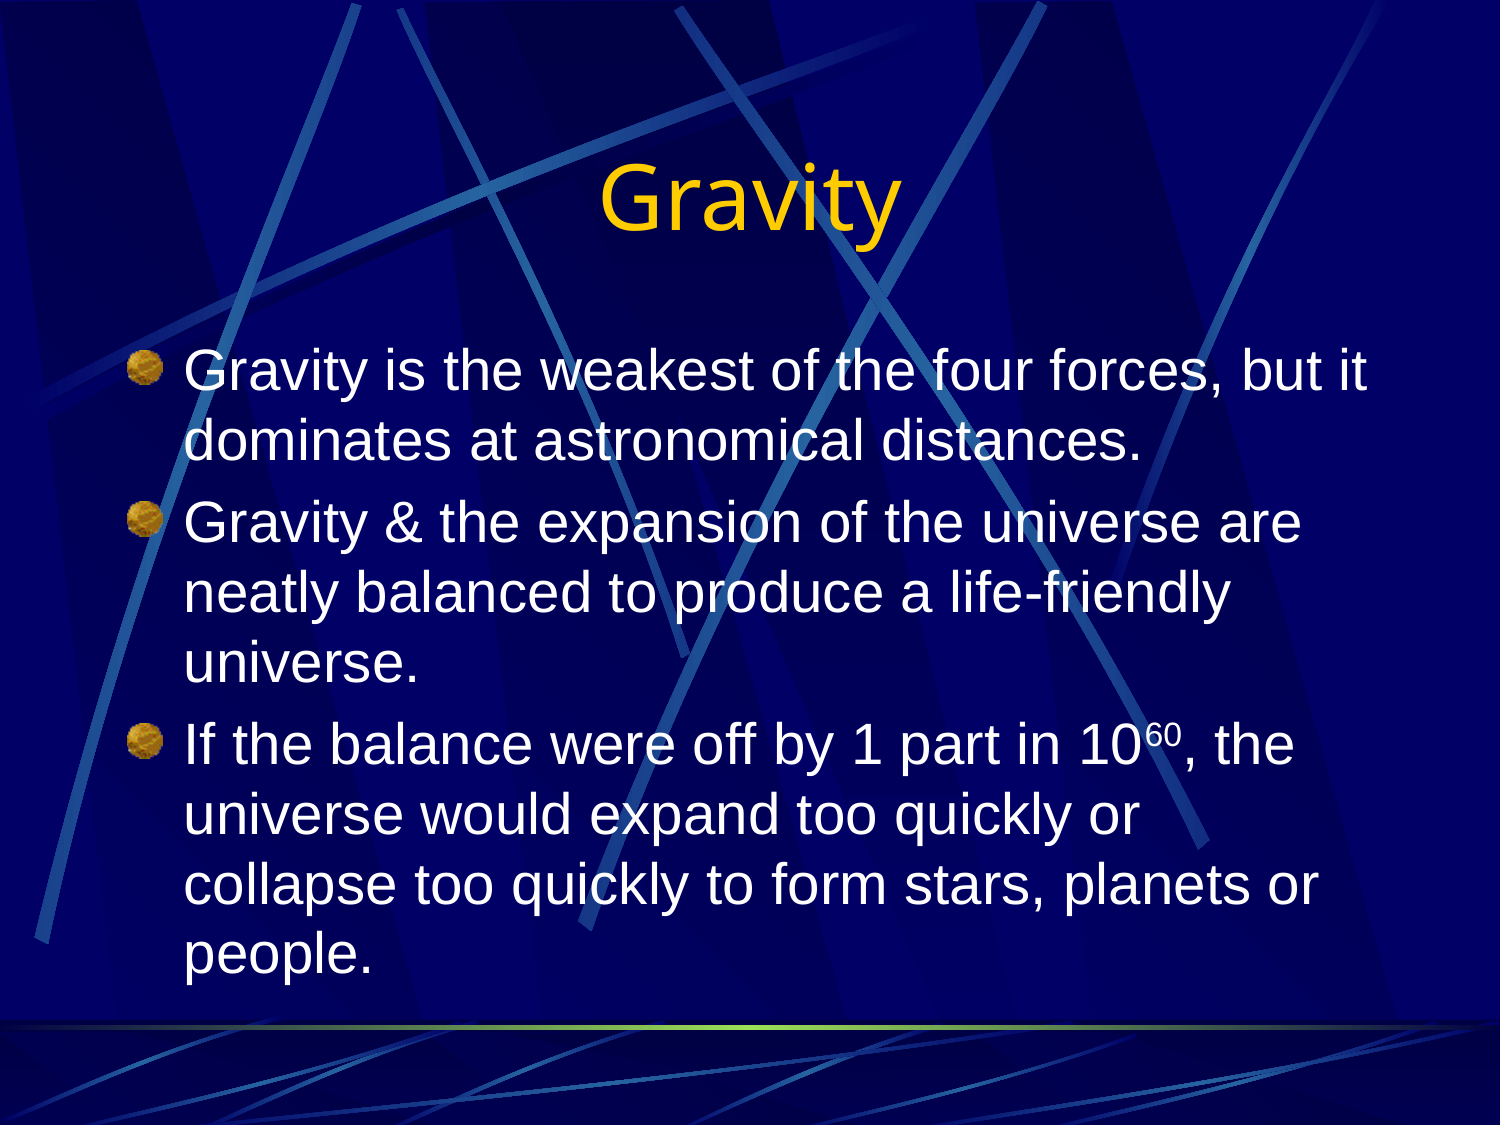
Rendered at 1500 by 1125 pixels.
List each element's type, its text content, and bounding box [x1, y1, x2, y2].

picture [127, 501, 163, 537]
picture [127, 350, 163, 385]
list Gravity is the weakest of the four forces, but it dominates at astronomical distances. Gravity & the expansion of the universe are neatly balanced to produce a life-friendly universe. If the balance were off by 1 part in 1060, the universe would expand too quickly or collapse too quickly to form stars, planets or people. [112, 324, 1388, 1000]
title Gravity [112, 131, 1388, 257]
picture [127, 723, 163, 759]
